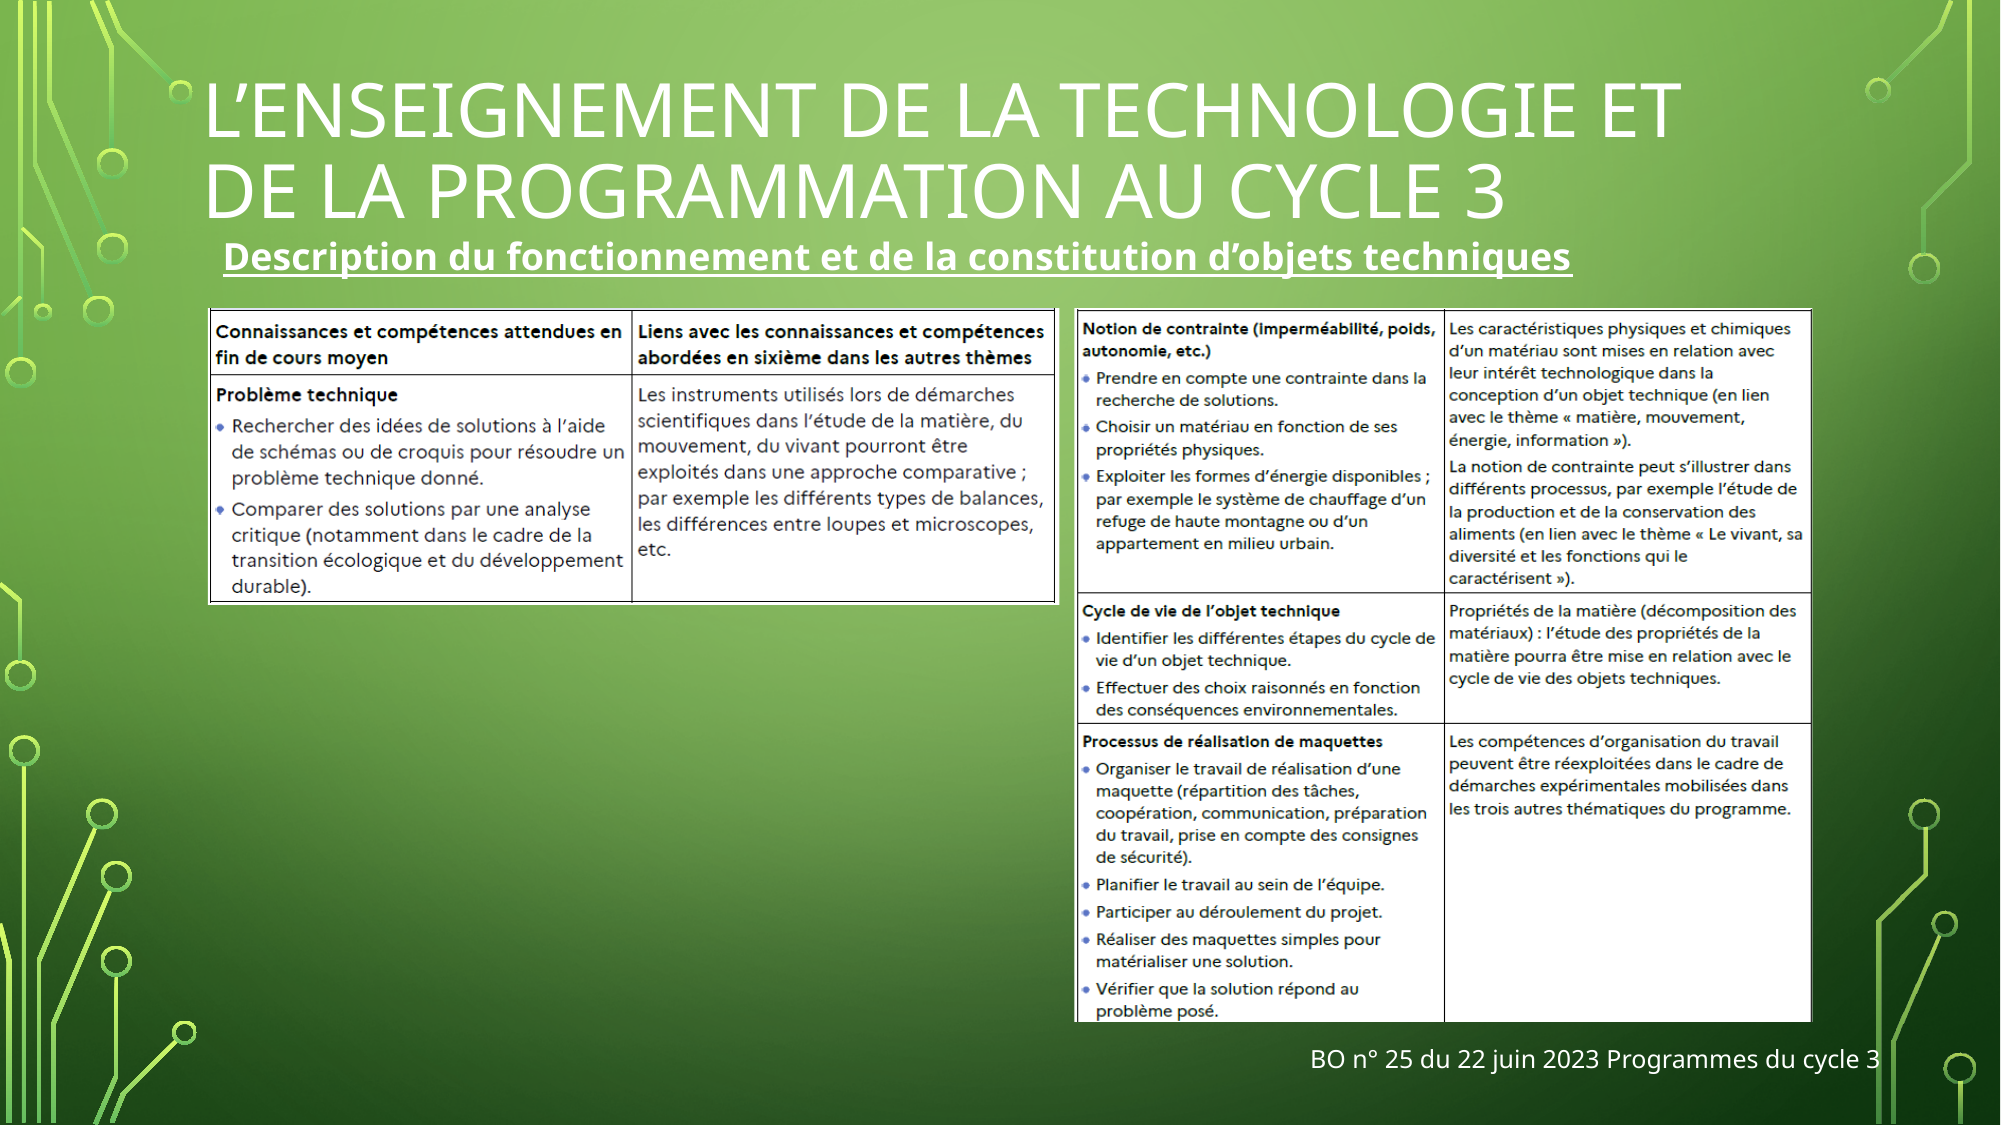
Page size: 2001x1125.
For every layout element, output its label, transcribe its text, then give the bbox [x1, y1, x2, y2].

text_box Description du fonctionnement et de la constitution d’objets techniques BO n° 25 du 22 juin 2023 Programmes du cycle 3 [207, 225, 1896, 1081]
picture [1073, 308, 1813, 1023]
title L’enseignement de la technologie et de la programmation au cycle 3 [187, 32, 1813, 275]
picture [207, 308, 1060, 605]
